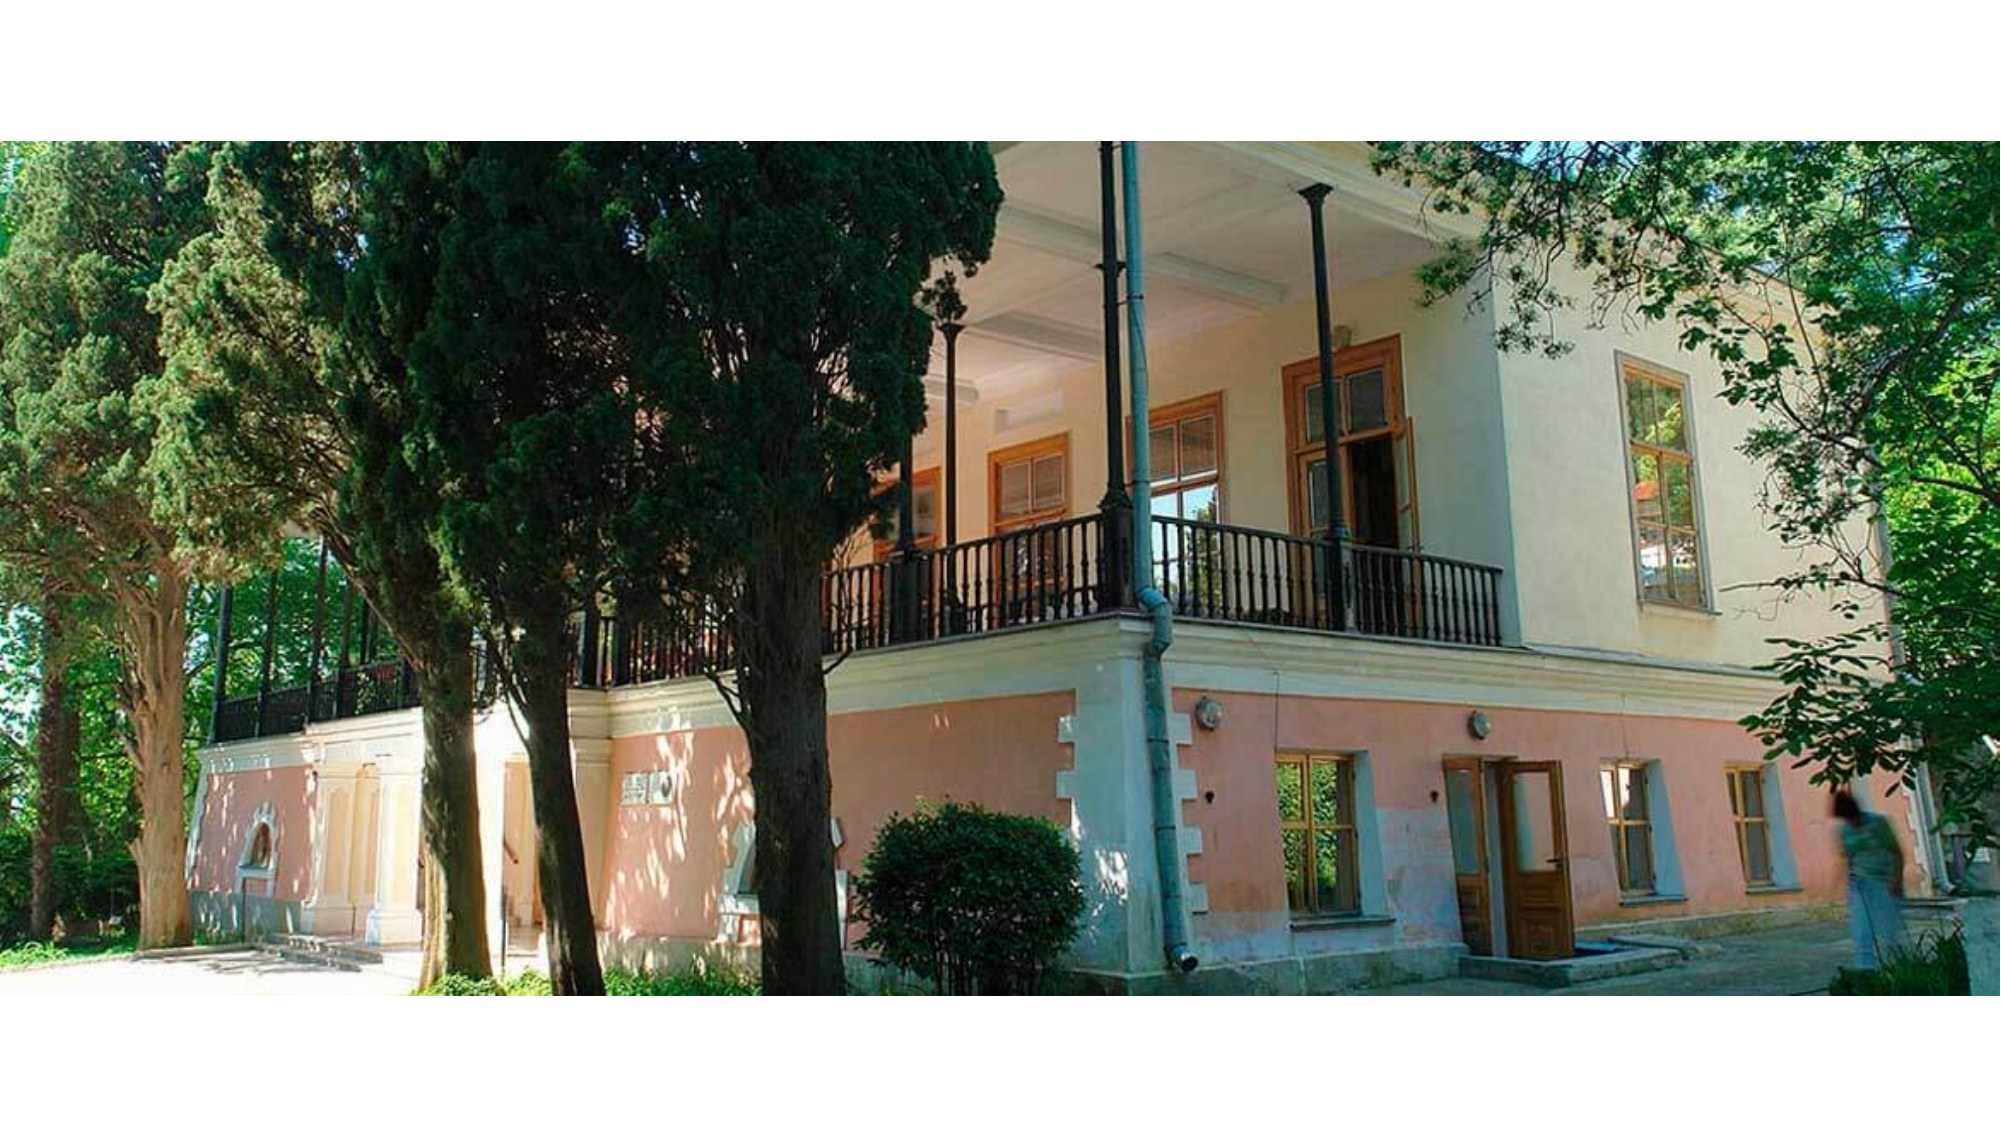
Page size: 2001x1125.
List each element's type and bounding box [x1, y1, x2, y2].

picture [0, 141, 2000, 996]
